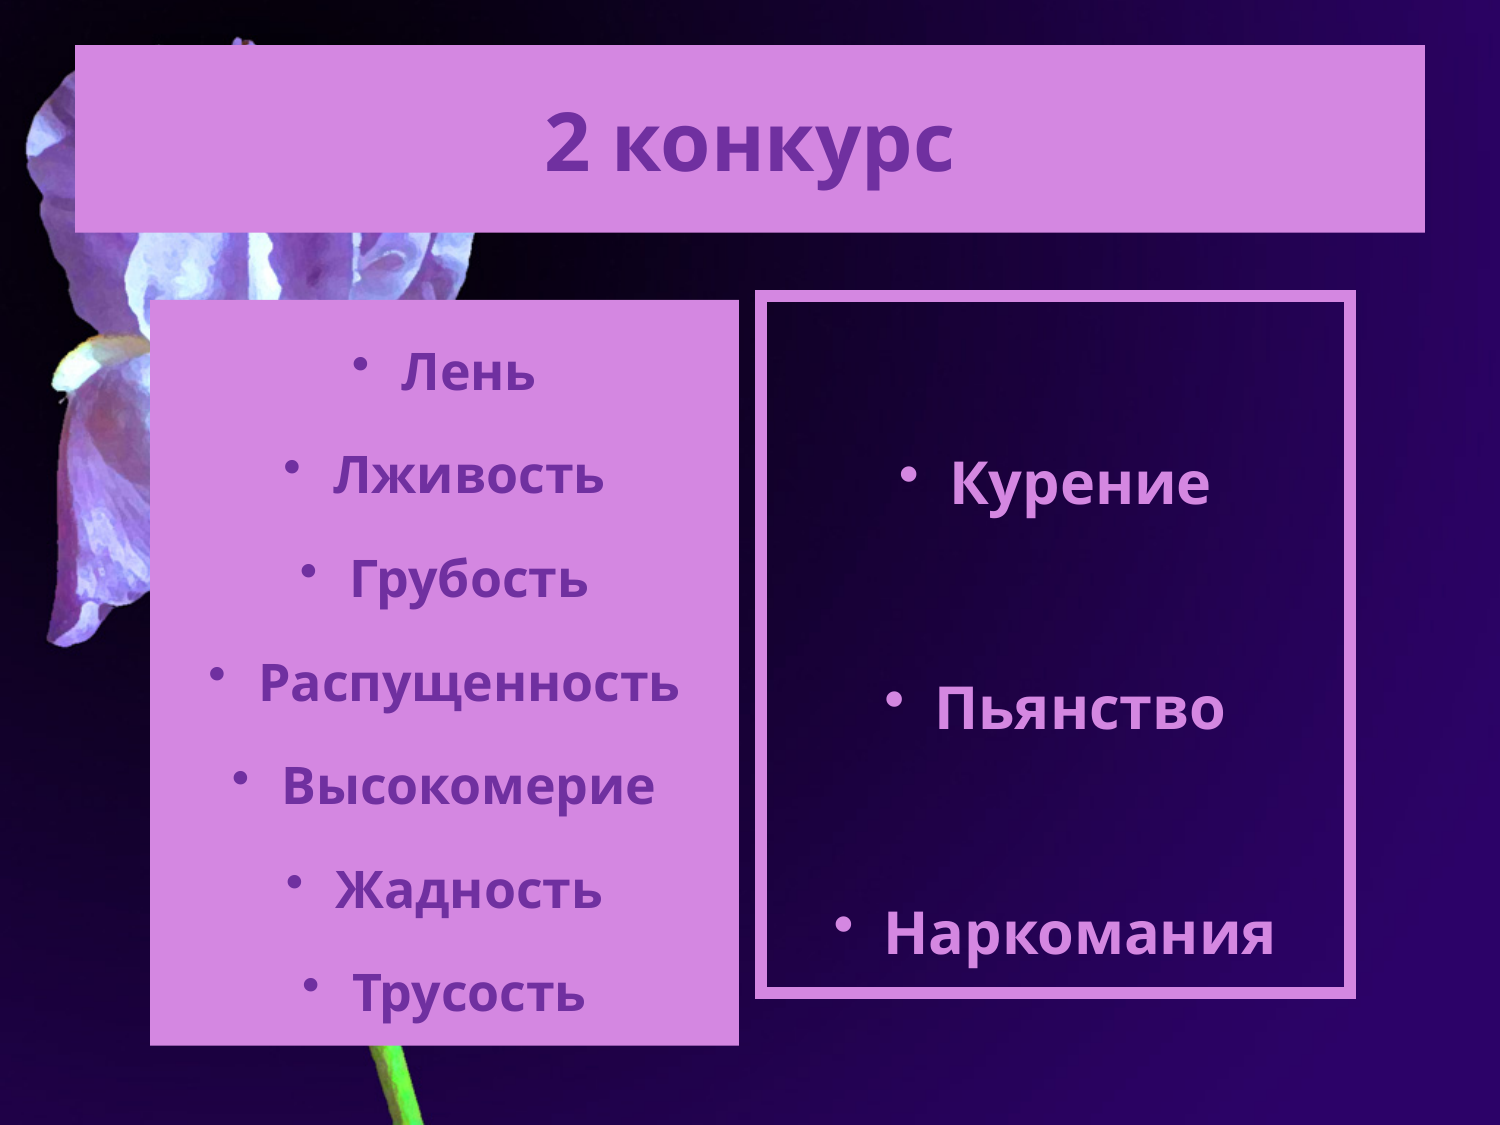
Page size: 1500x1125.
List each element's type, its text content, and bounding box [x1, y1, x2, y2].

title 2 конкурс [75, 45, 1425, 233]
picture [0, 0, 1500, 1125]
list Лень Лживость Грубость Распущенность Высокомерие Жадность Трусость [150, 299, 739, 1046]
list Курение Пьянство Наркомания [761, 295, 1350, 993]
